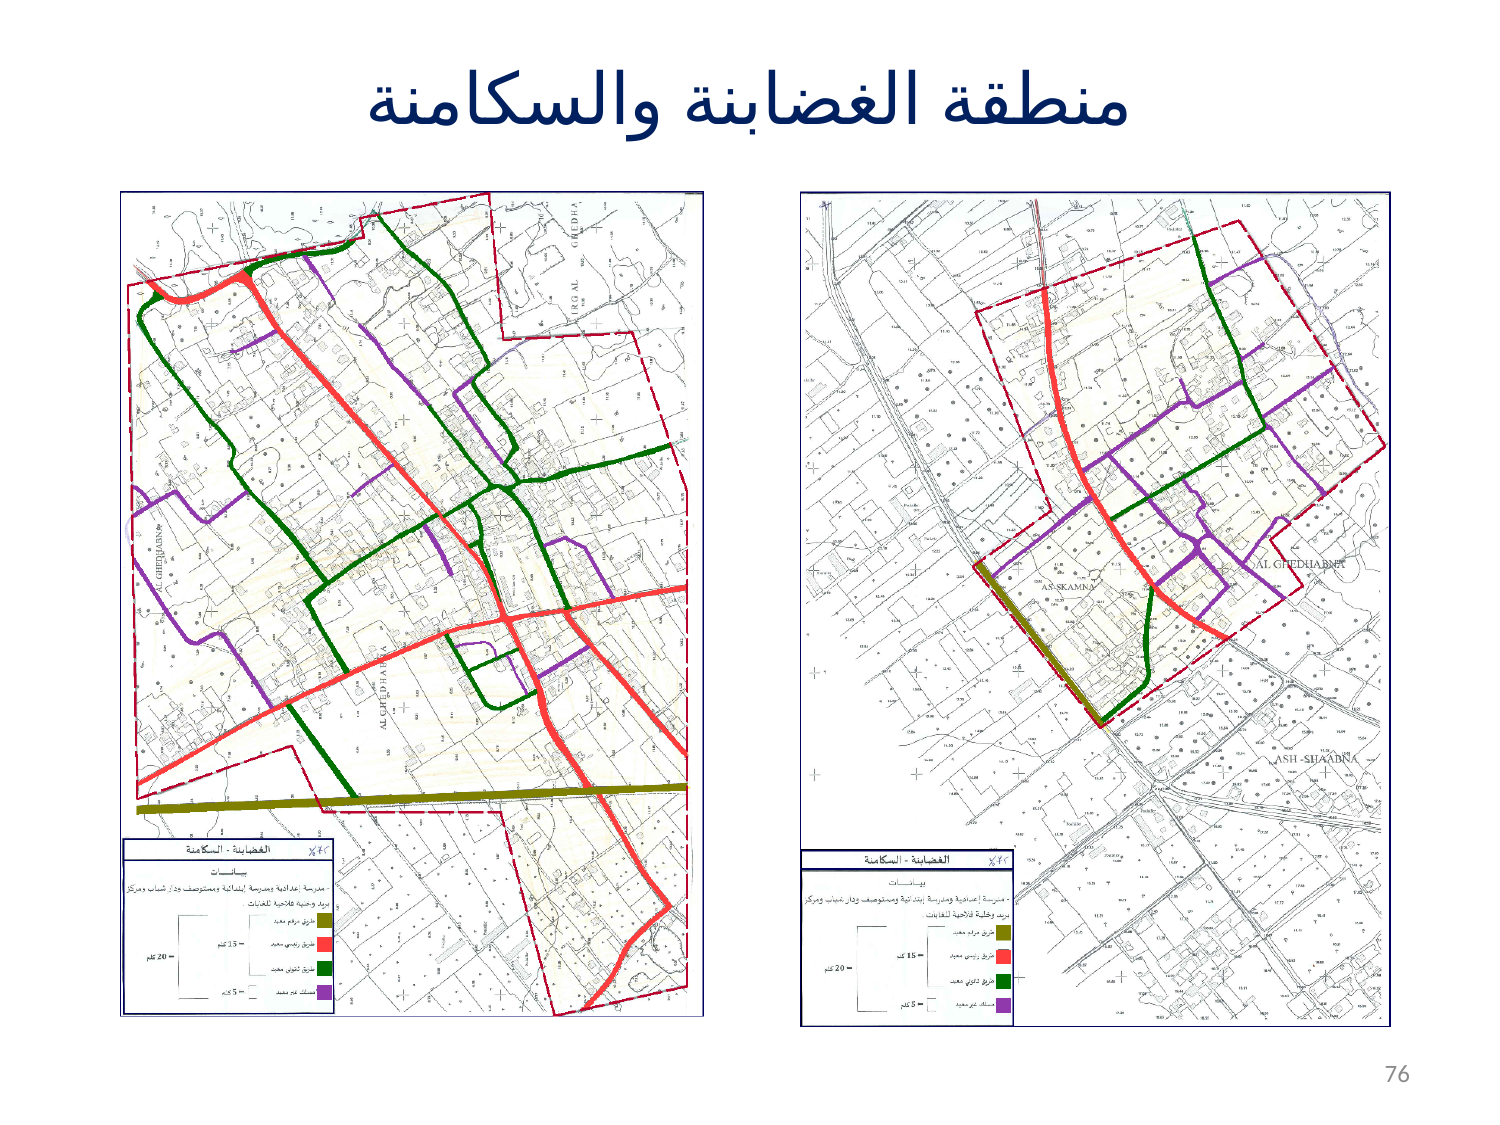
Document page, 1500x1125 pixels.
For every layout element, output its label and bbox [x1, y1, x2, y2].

text_box [773, 152, 1419, 1066]
text_box [93, 152, 731, 1055]
title [75, 45, 1425, 233]
slide_number [1074, 1042, 1425, 1103]
